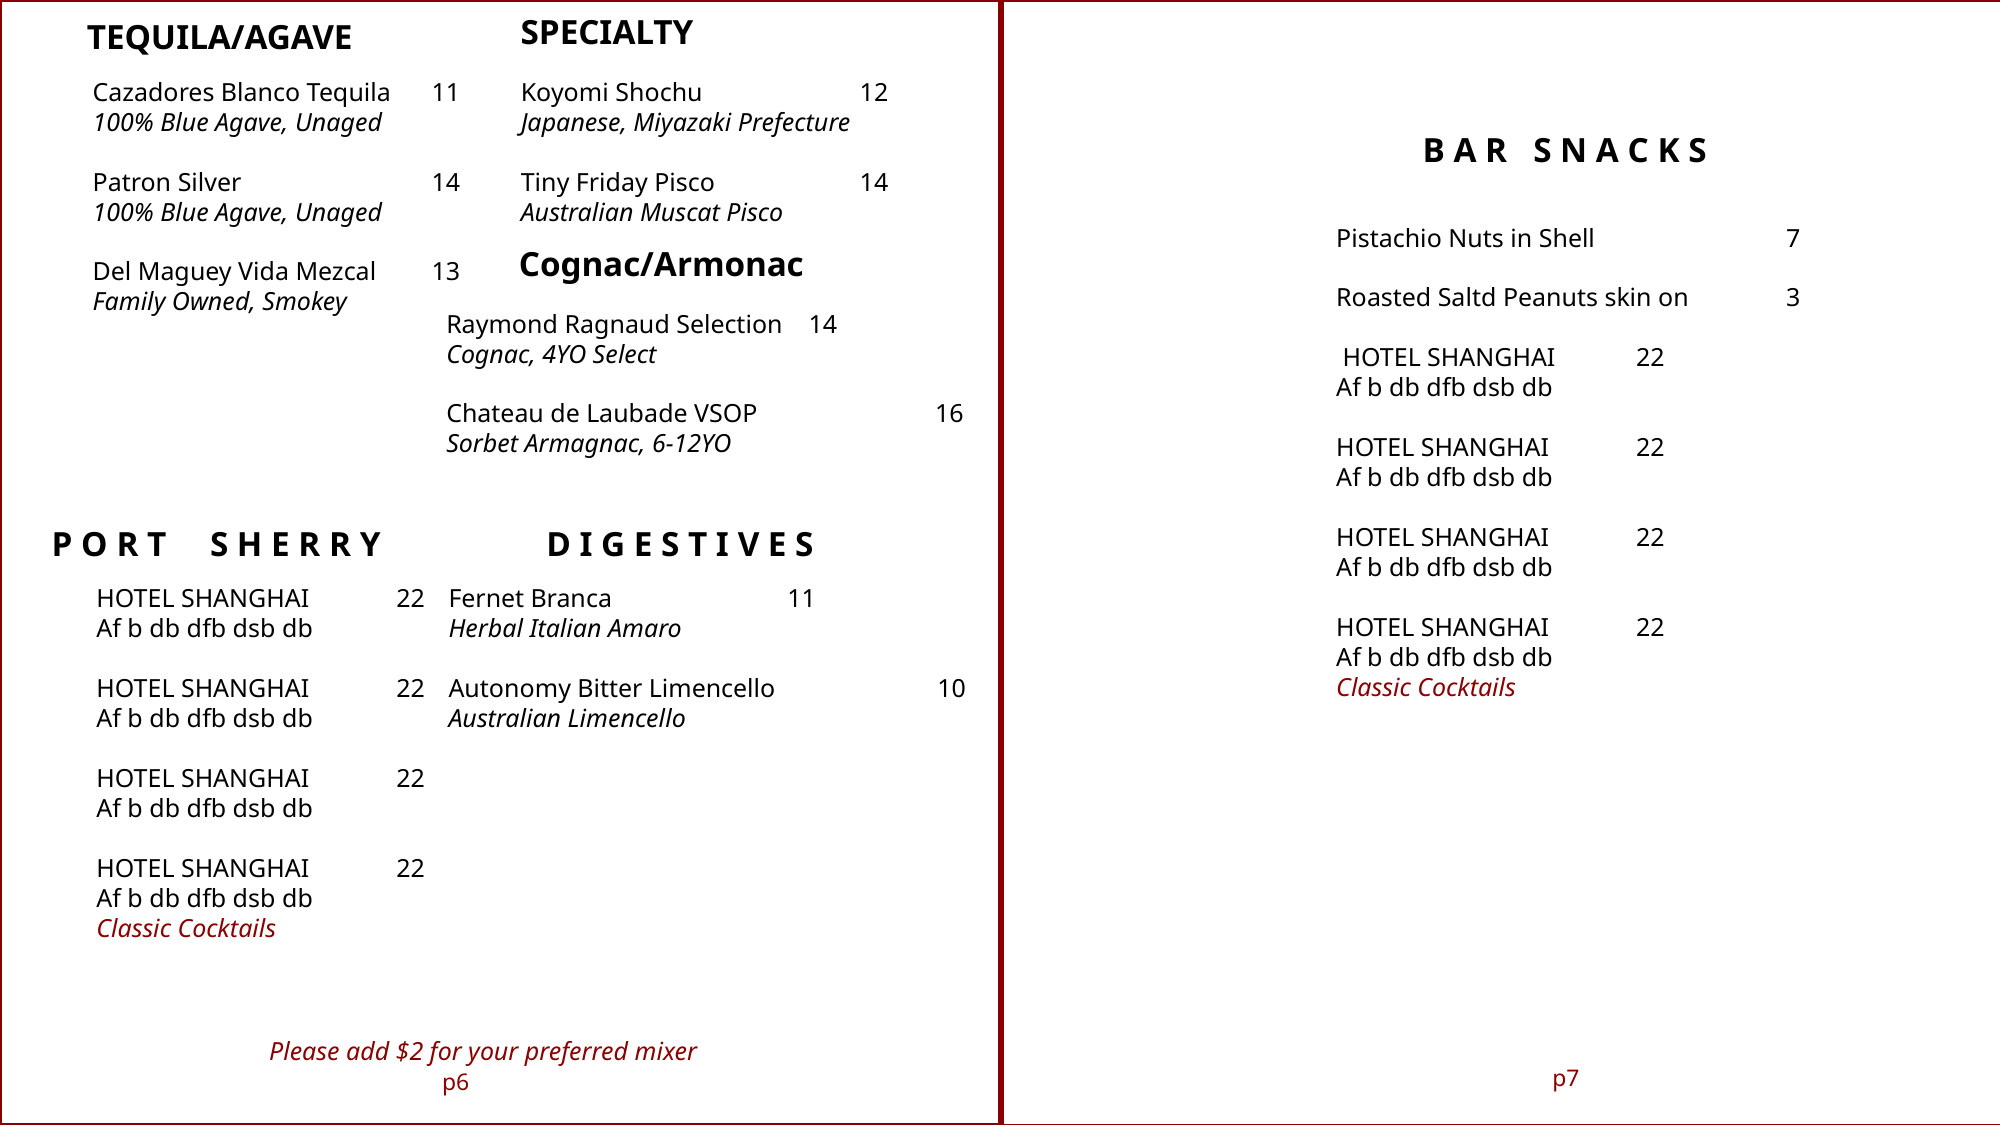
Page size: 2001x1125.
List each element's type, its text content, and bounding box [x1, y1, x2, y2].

text_box TEQUILA/AGAVE [72, 9, 368, 64]
text_box Cognac/Armonac [504, 235, 819, 291]
text_box Raymond Ragnaud Selection 14 Cognac, 4YO Select Chateau de Laubade VSOP 16 Sorbet Armagnac, 6-12YO [431, 300, 979, 466]
text_box Koyomi Shochu 12 Japanese, Miyazaki Prefecture Tiny Friday Pisco 14 Australian Muscat Pisco [506, 68, 904, 234]
text_box [1001, 0, 2000, 1125]
text_box [0, 0, 1001, 1125]
text_box Fernet Branca 11 Herbal Italian Amaro Autonomy Bitter Limencello 10 Australian Limencello [433, 575, 981, 770]
text_box SPECIALTY [505, 3, 709, 59]
text_box Cazadores Blanco Tequila 11 100% Blue Agave, Unaged Patron Silver 14 100% Blue Agave, Unaged Del Maguey Vida Mezcal 13 Family Owned, Smokey [78, 68, 475, 324]
